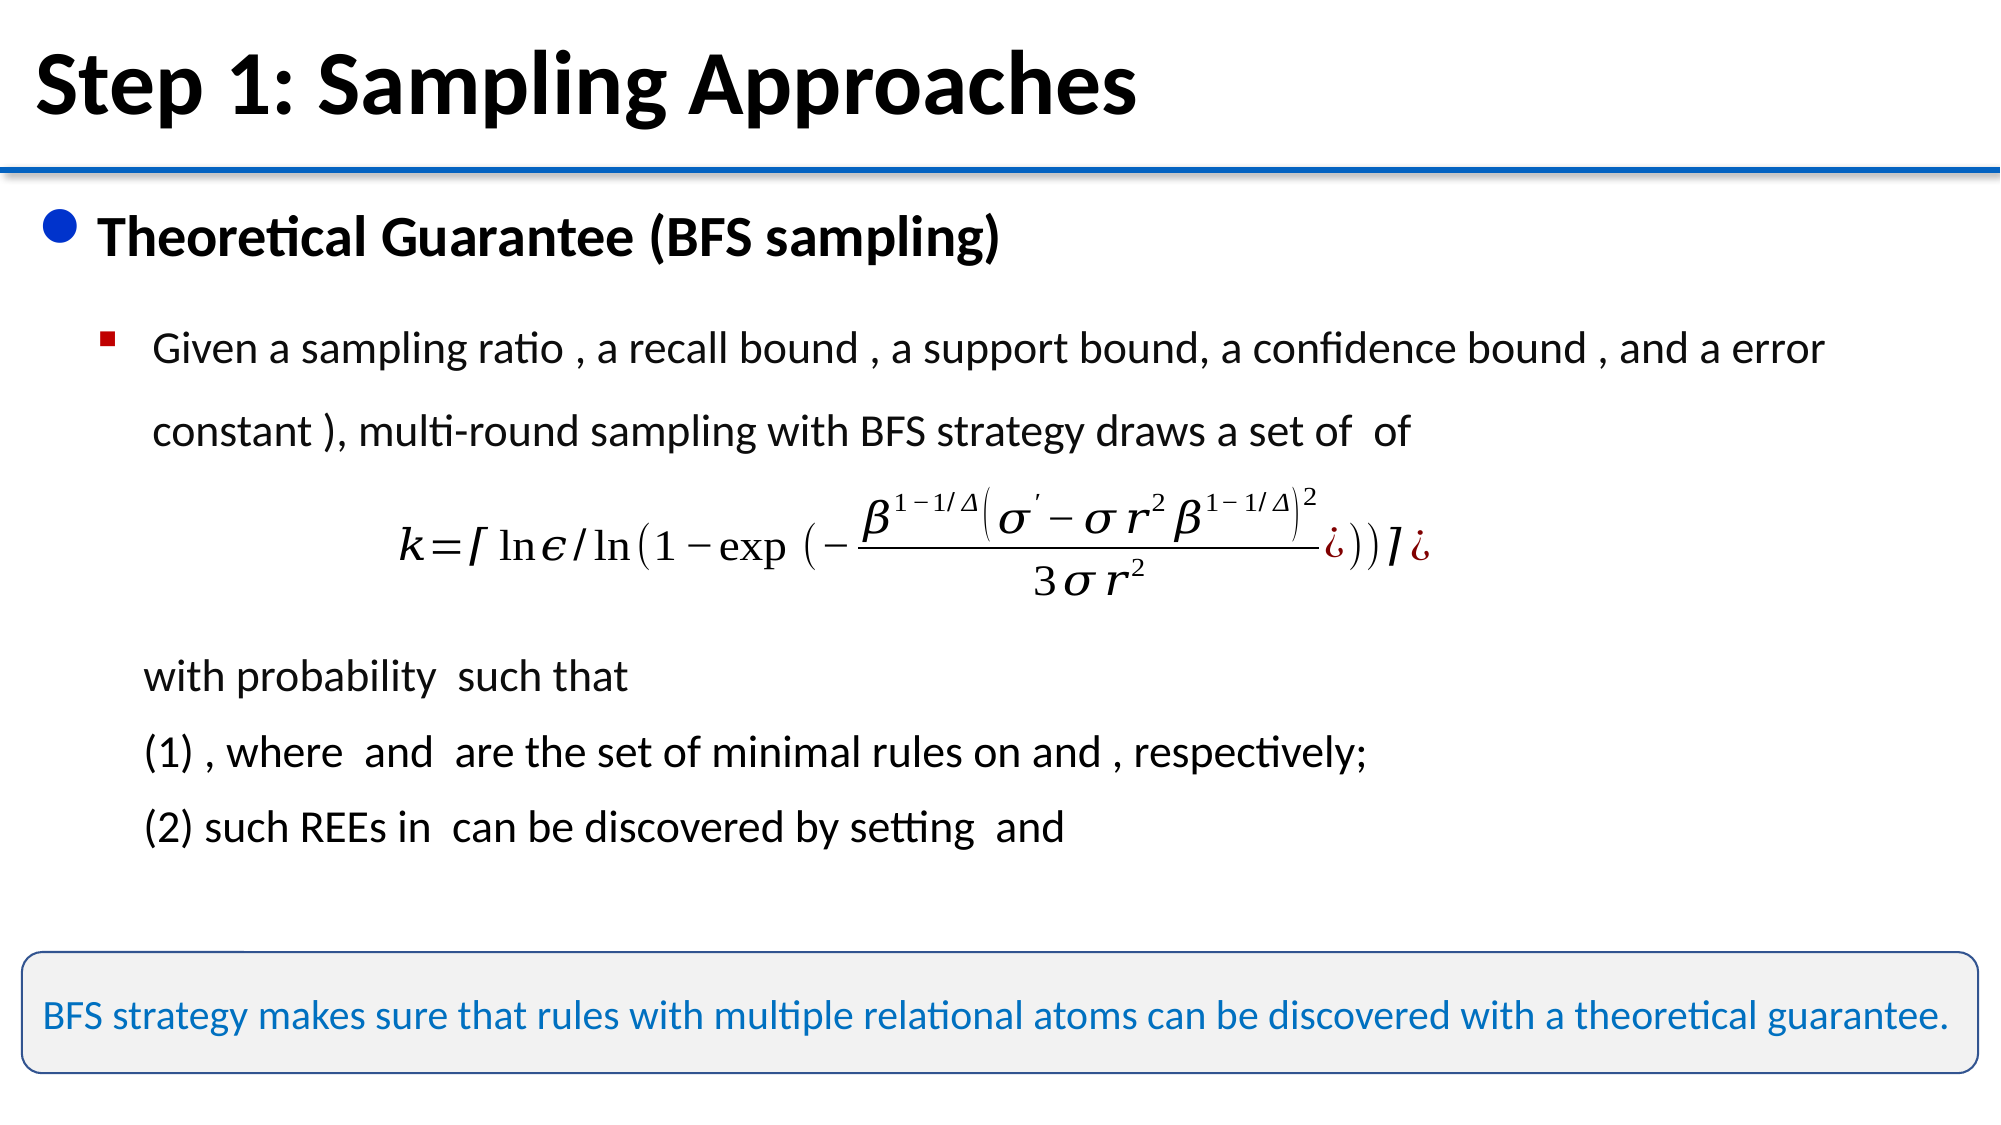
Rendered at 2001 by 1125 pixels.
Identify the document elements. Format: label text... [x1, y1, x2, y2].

text_box Theoretical Guarantee (BFS sampling) [23, 191, 1509, 276]
text_box Step 1: Sampling Approaches [0, 0, 2000, 167]
text_box BFS strategy makes sure that rules with multiple relational atoms can be discovered with a theoretical guarantee. [20, 950, 1980, 1075]
